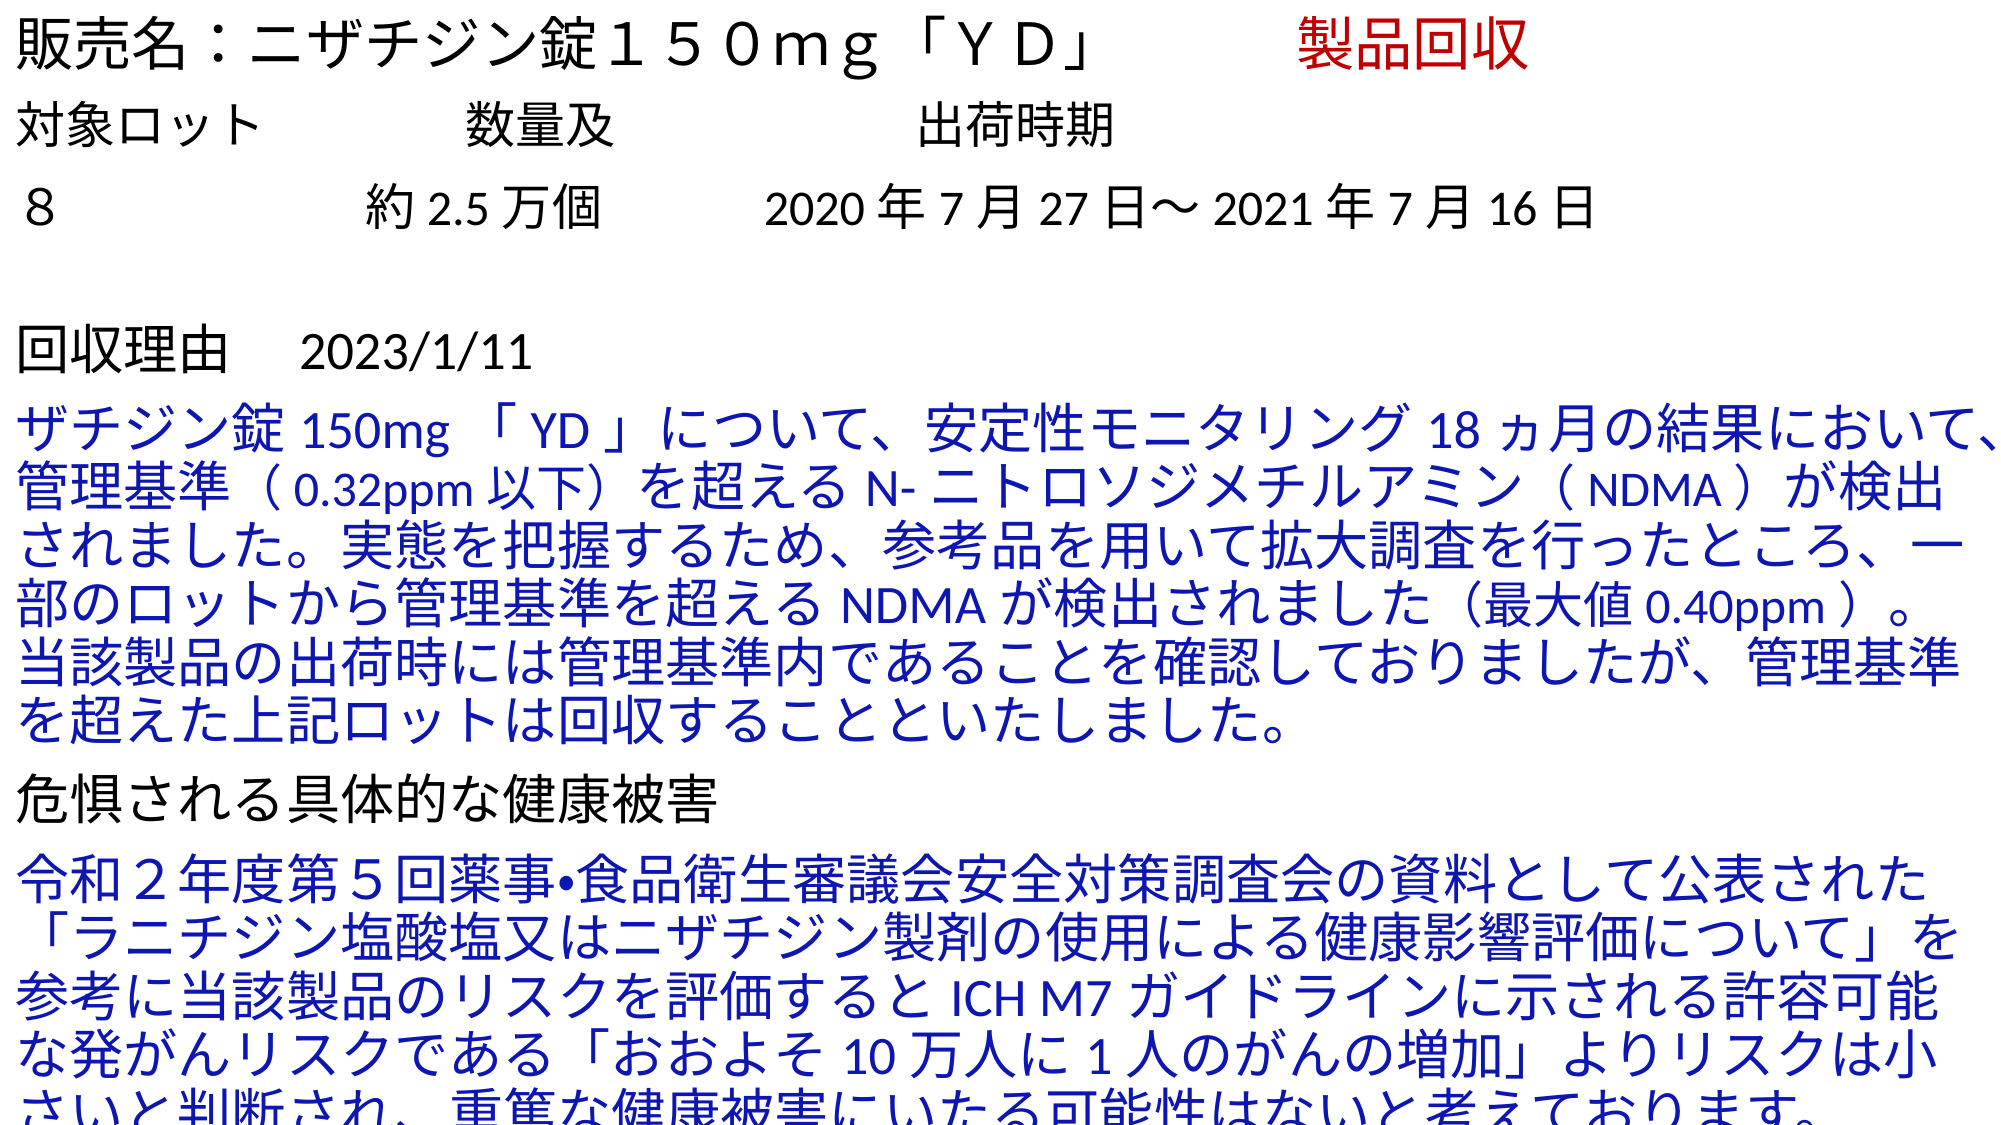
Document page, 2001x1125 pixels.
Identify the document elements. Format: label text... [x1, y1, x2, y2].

title 販売名：ニザチジン錠１５０ｍｇ「ＹＤ」 製品回収 [0, 0, 2000, 93]
list 対象ロット 数量及 出荷時期 ８ 約2.5万個 2020年7月27日～2021年7月16日 回収理由 2023/1/11 ザチジン錠150mg「YD」について、安定性モニタリング18ヵ月の結果において、管理基準（0.32ppm以下）を超えるN-ニトロソジメチルアミン（NDMA）が検出されました。実態を把握するため、参考品を用いて拡大調査を行ったところ、一部のロットから管理基準を超えるNDMAが検出されました（最大値0.40ppm）。当該製品の出荷時には管理基準内であることを確認しておりましたが、管理基準を超えた上記ロットは回収することといたしました。 危惧される具体的な健康被害 令和２年度第５回薬事・食品衛生審議会安全対策調査会の資料として公表された「ラニチジン塩酸塩又はニザチジン製剤の使用による健康影響評価について」を参考に当該製品のリスクを評価するとICH M7ガイドラインに示される許容可能な発がんリスクである「おおよそ10万人に1人のがんの増加」よりリスクは小さいと判断され、重篤な健康被害にいたる可能性はないと考えております。 ⇒ニトロソアミンについて経年までフォローしているのですね。 [0, 93, 2000, 1125]
